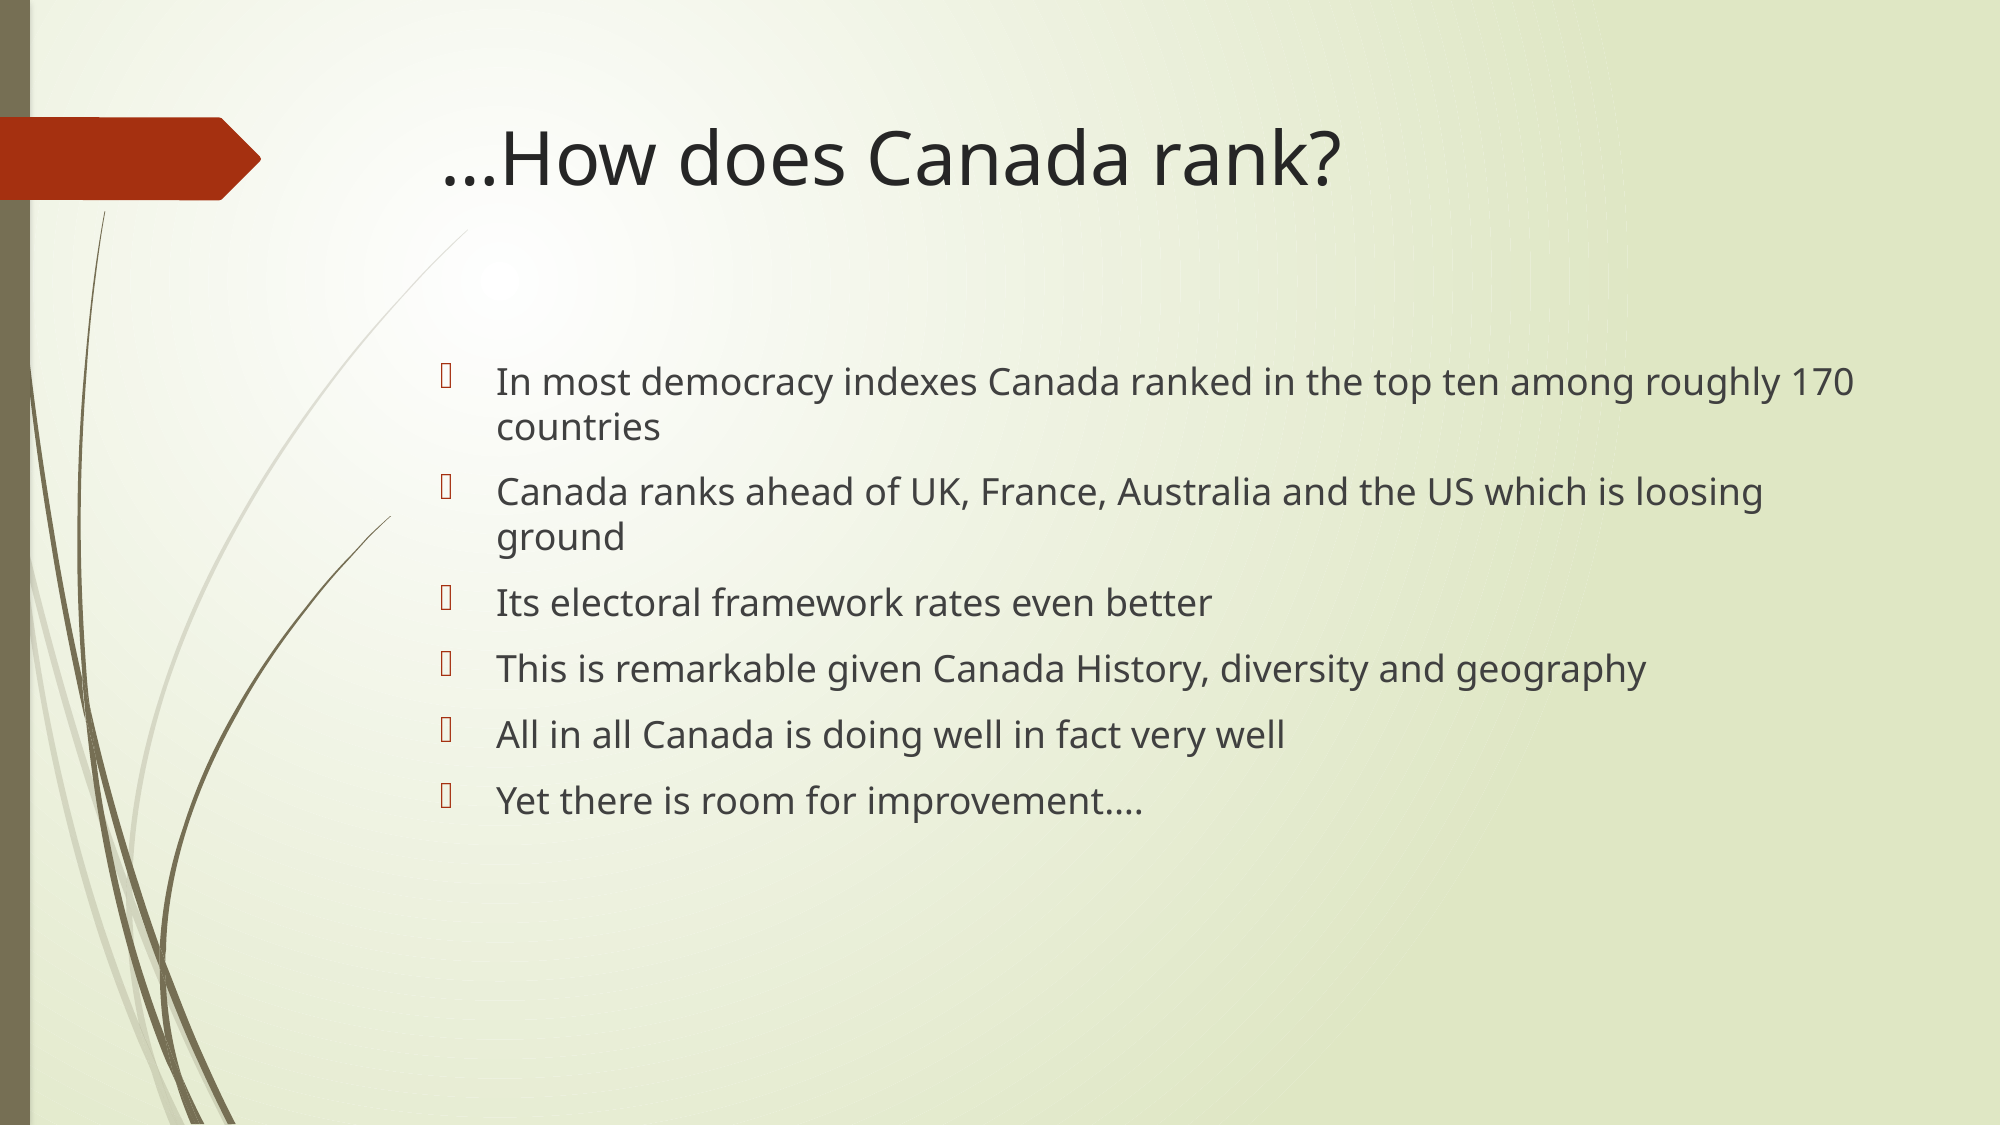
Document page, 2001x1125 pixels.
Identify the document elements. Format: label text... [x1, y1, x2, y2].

list In most democracy indexes Canada ranked in the top ten among roughly 170 countries Canada ranks ahead of UK, France, Australia and the US which is loosing ground Its electoral framework rates even better This is remarkable given Canada History, diversity and geography All in all Canada is doing well in fact very well Yet there is room for improvement…. [424, 350, 1888, 970]
title …How does Canada rank? [425, 102, 1888, 313]
